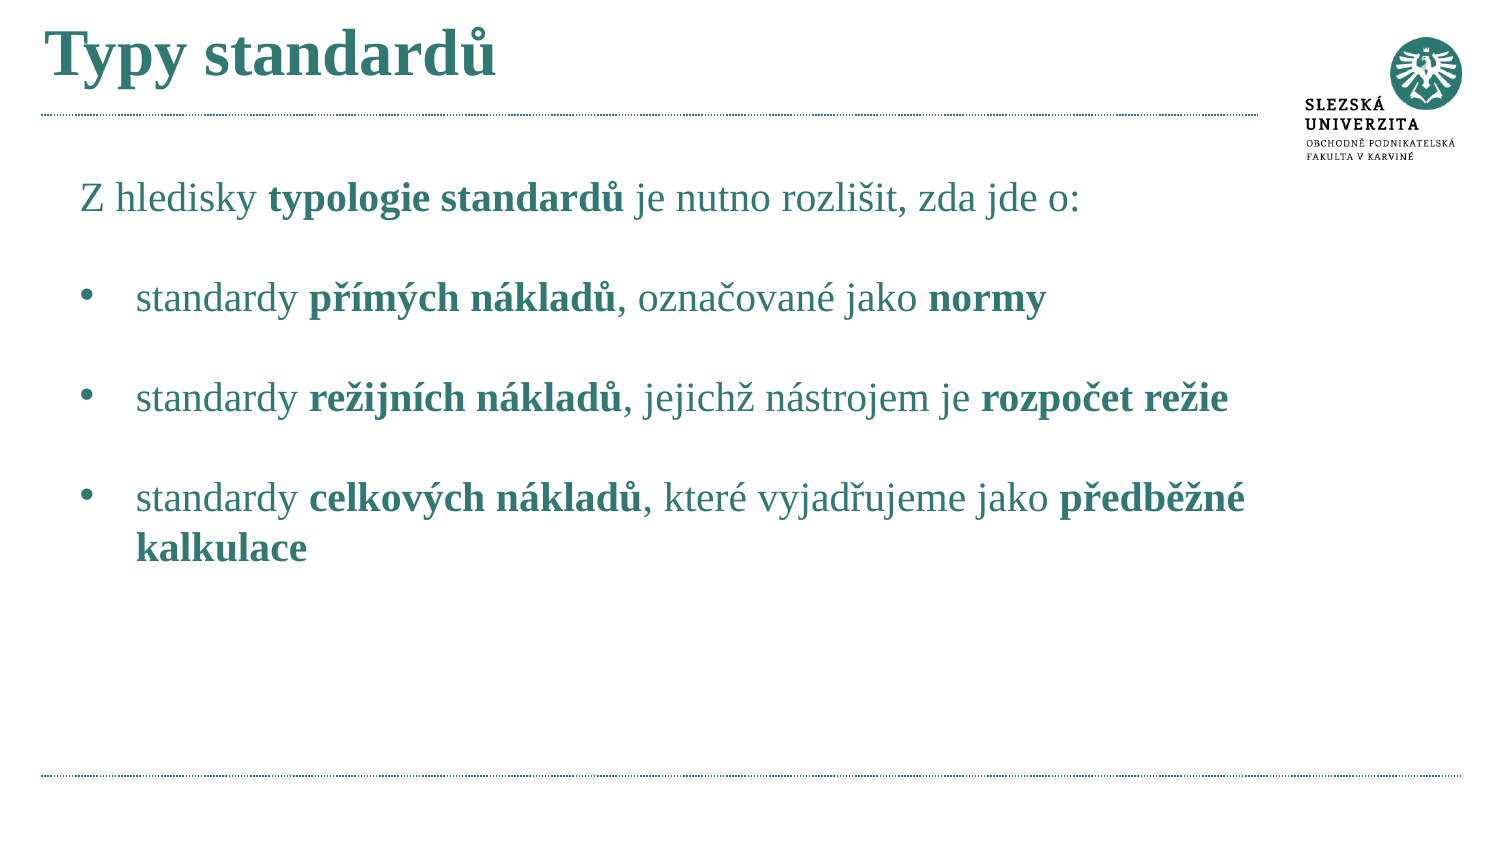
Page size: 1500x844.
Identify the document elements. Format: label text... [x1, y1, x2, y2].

picture [1305, 37, 1462, 160]
text_box Z hledisky typologie standardů je nutno rozlišit, zda jde o: standardy přímých nákladů, označované jako normy standardy režijních nákladů, jejichž nástrojem je rozpočet režie standardy celkových nákladů, které vyjadřujeme jako předběžné kalkulace [64, 161, 1282, 577]
title Typy standardů [29, 1, 1329, 81]
text_box [64, 161, 1329, 682]
